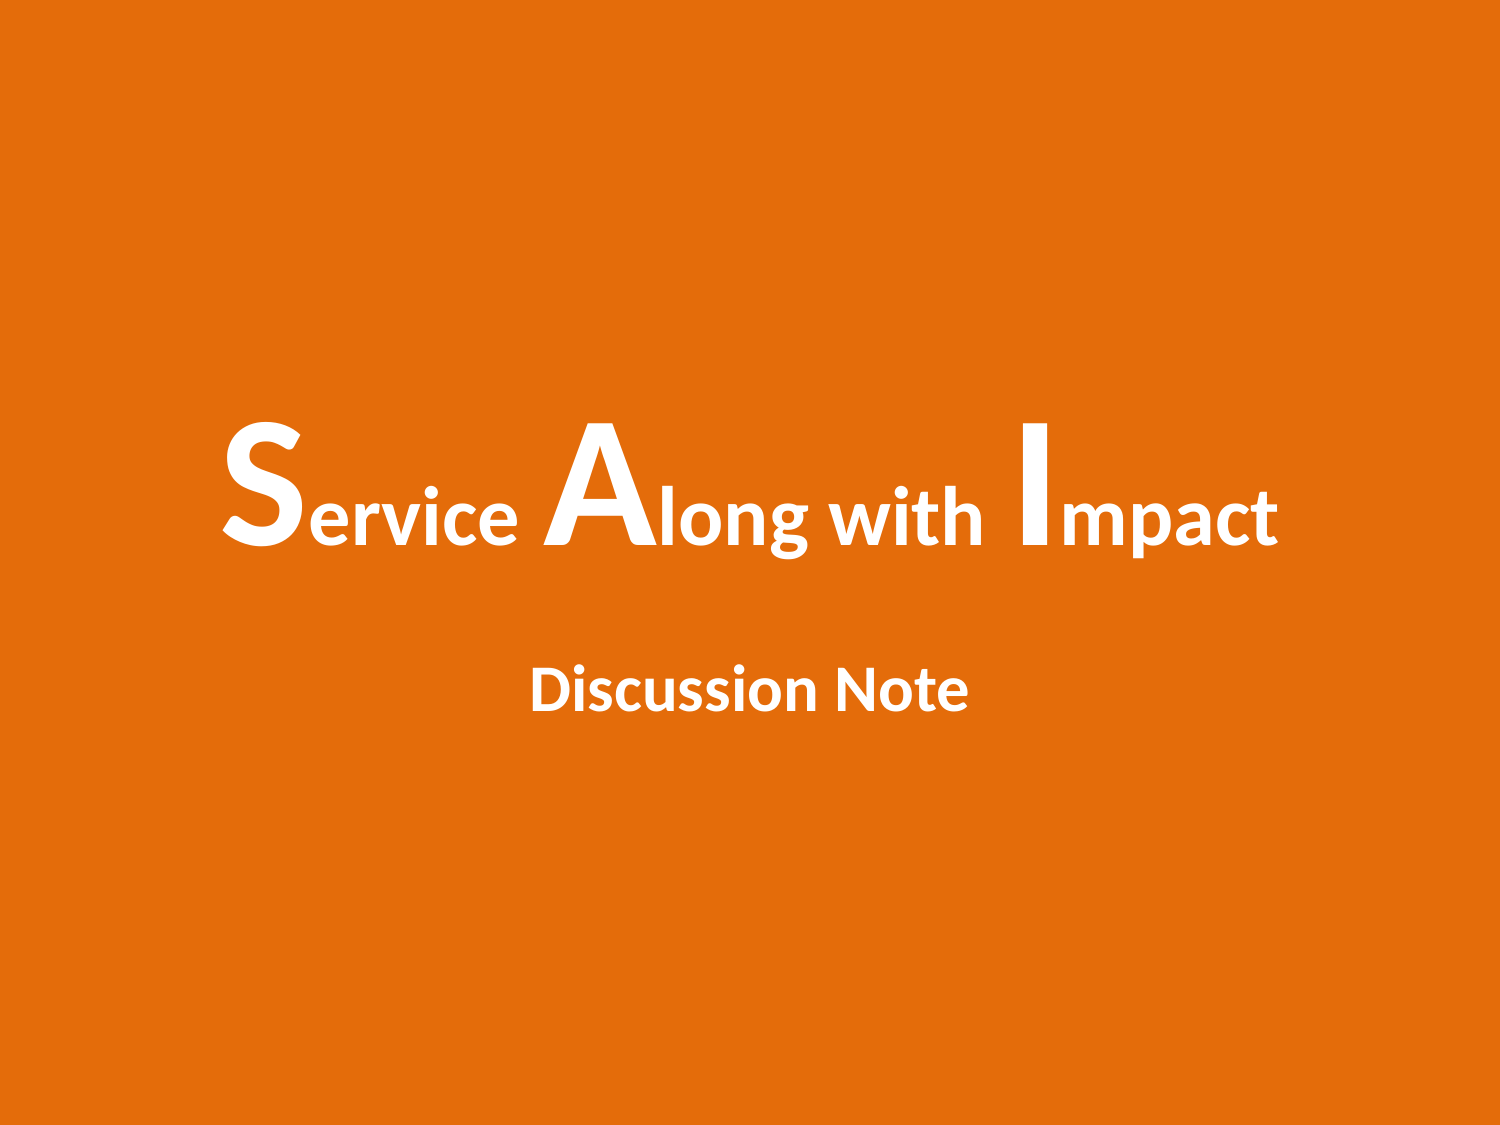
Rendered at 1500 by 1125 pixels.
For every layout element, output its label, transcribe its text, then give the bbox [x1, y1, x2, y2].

title Service Along with Impact [112, 349, 1388, 591]
subtitle Discussion Note [225, 637, 1275, 925]
